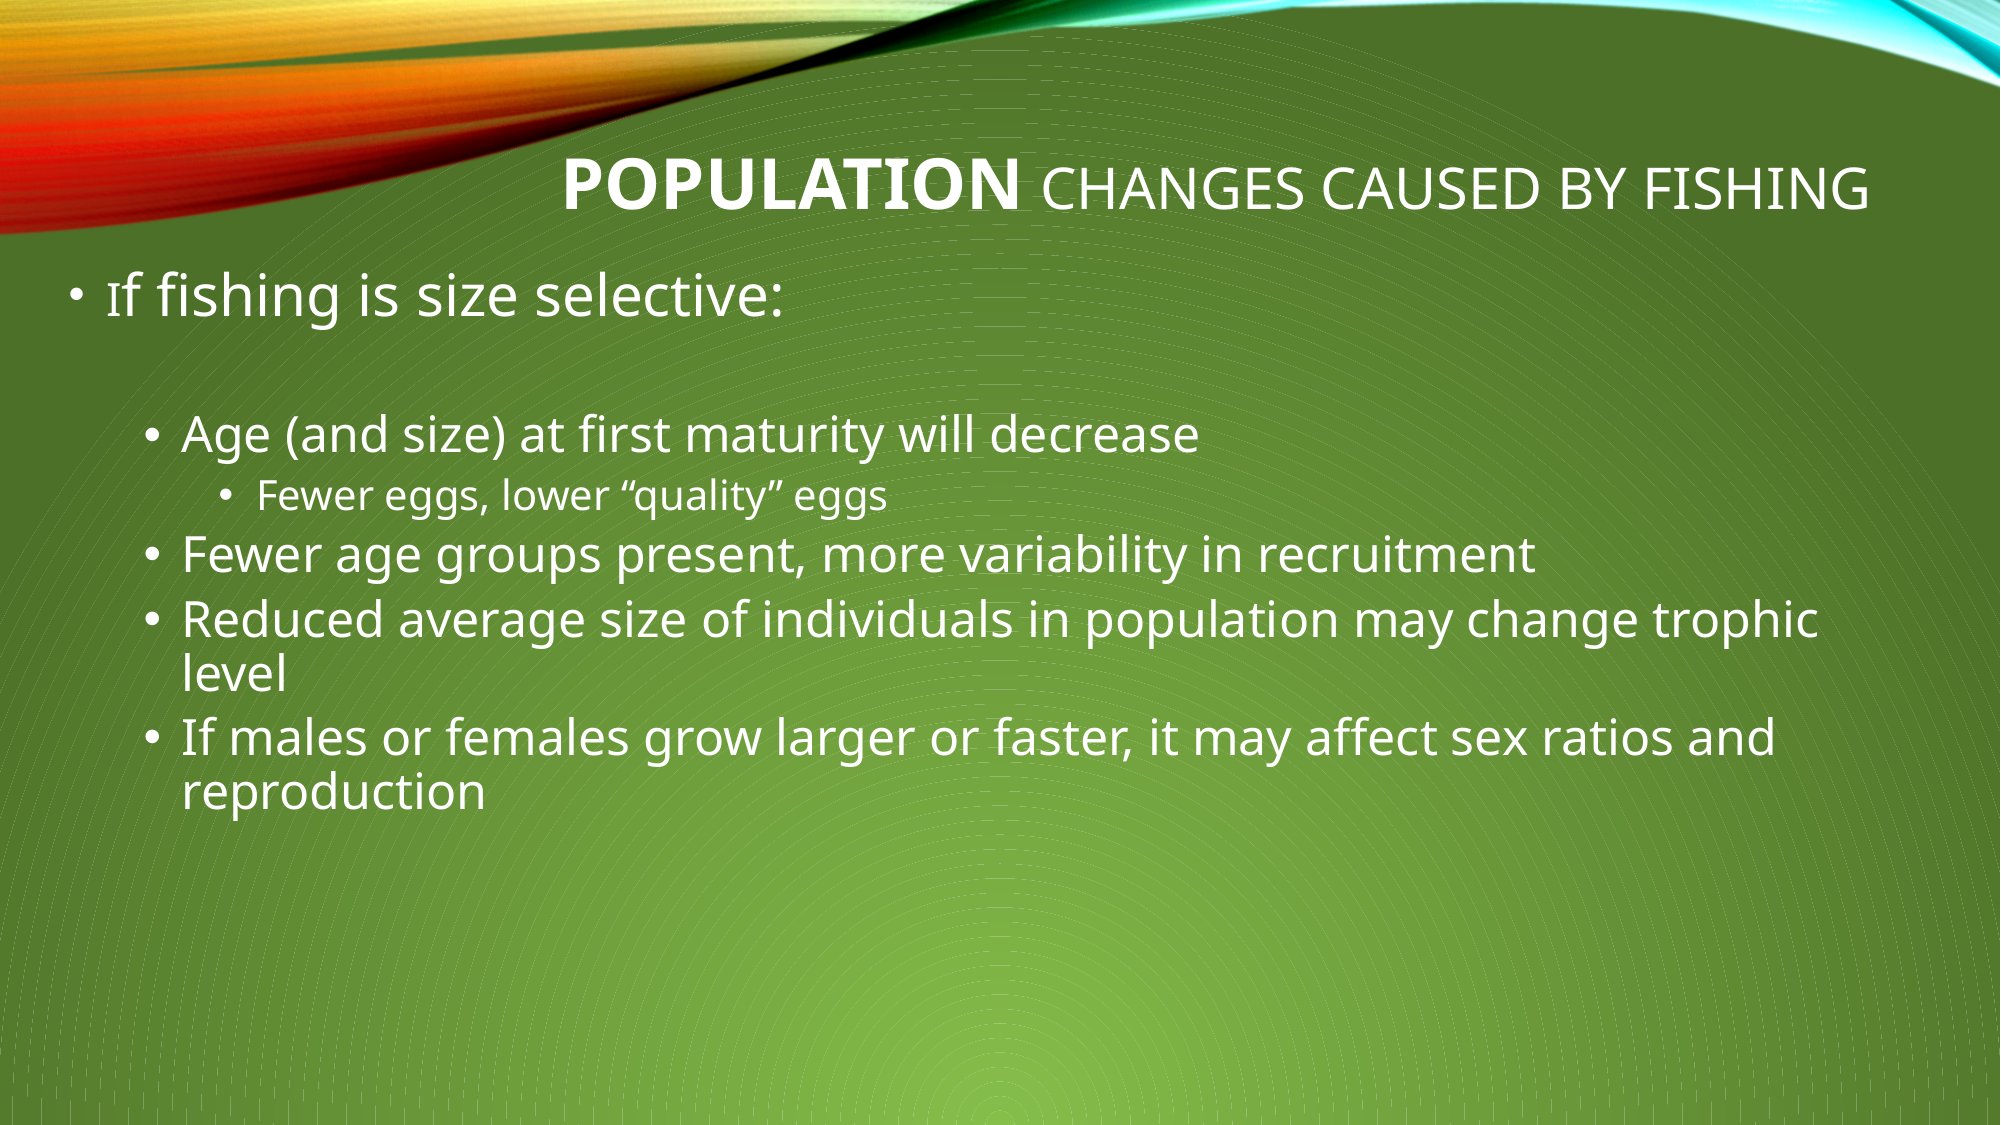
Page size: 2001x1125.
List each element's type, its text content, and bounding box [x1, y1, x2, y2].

picture [0, 0, 2000, 237]
list If fishing is size selective: Age (and size) at first maturity will decrease Fewer eggs, lower “quality” eggs Fewer age groups present, more variability in recruitment Reduced average size of individuals in population may change trophic level If males or females grow larger or faster, it may affect sex ratios and reproduction [53, 258, 1935, 1086]
title POPULATION CHANGES CAUSED BY FISHING [474, 125, 1888, 248]
